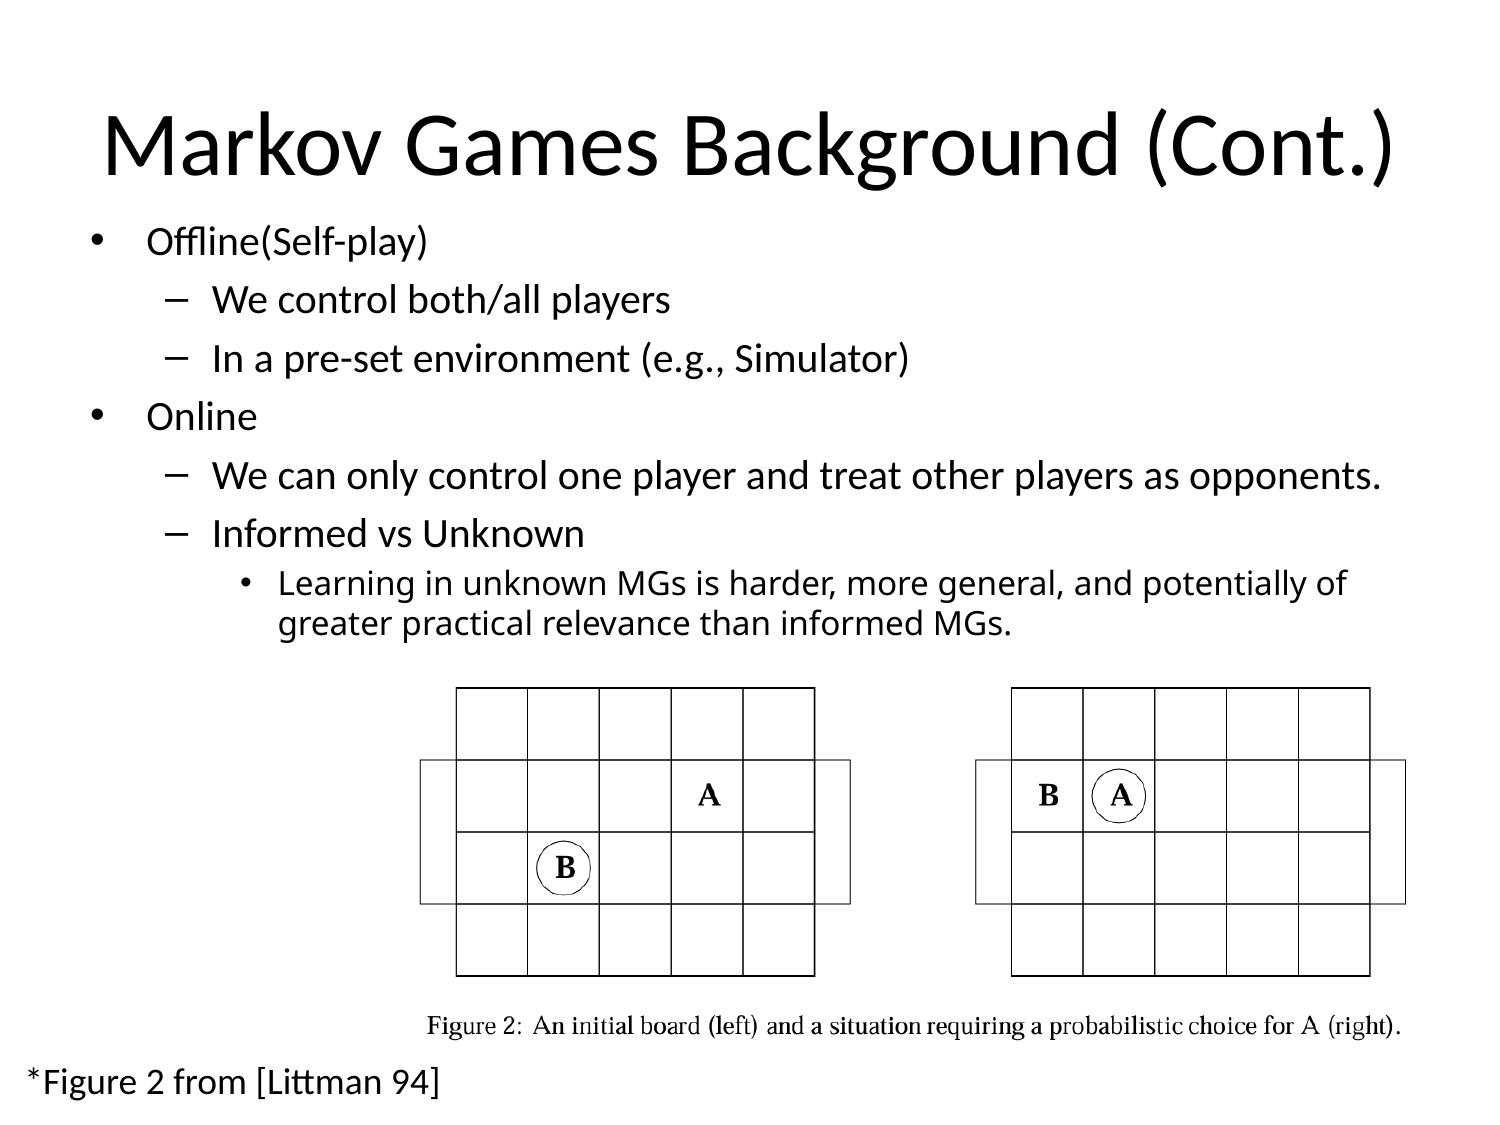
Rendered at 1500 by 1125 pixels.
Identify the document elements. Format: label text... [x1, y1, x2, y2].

picture [393, 669, 1426, 1055]
text_box *Figure 2 from [Littman 94] [9, 1049, 504, 1110]
list Offline(Self-play) We control both/all players In a pre-set environment (e.g., Simulator) Online We can only control one player and treat other players as opponents. Informed vs Unknown Learning in unknown MGs is harder, more general, and potentially of greater practical relevance than informed MGs. [75, 206, 1425, 949]
title Markov Games Background (Cont.) [75, 45, 1425, 206]
